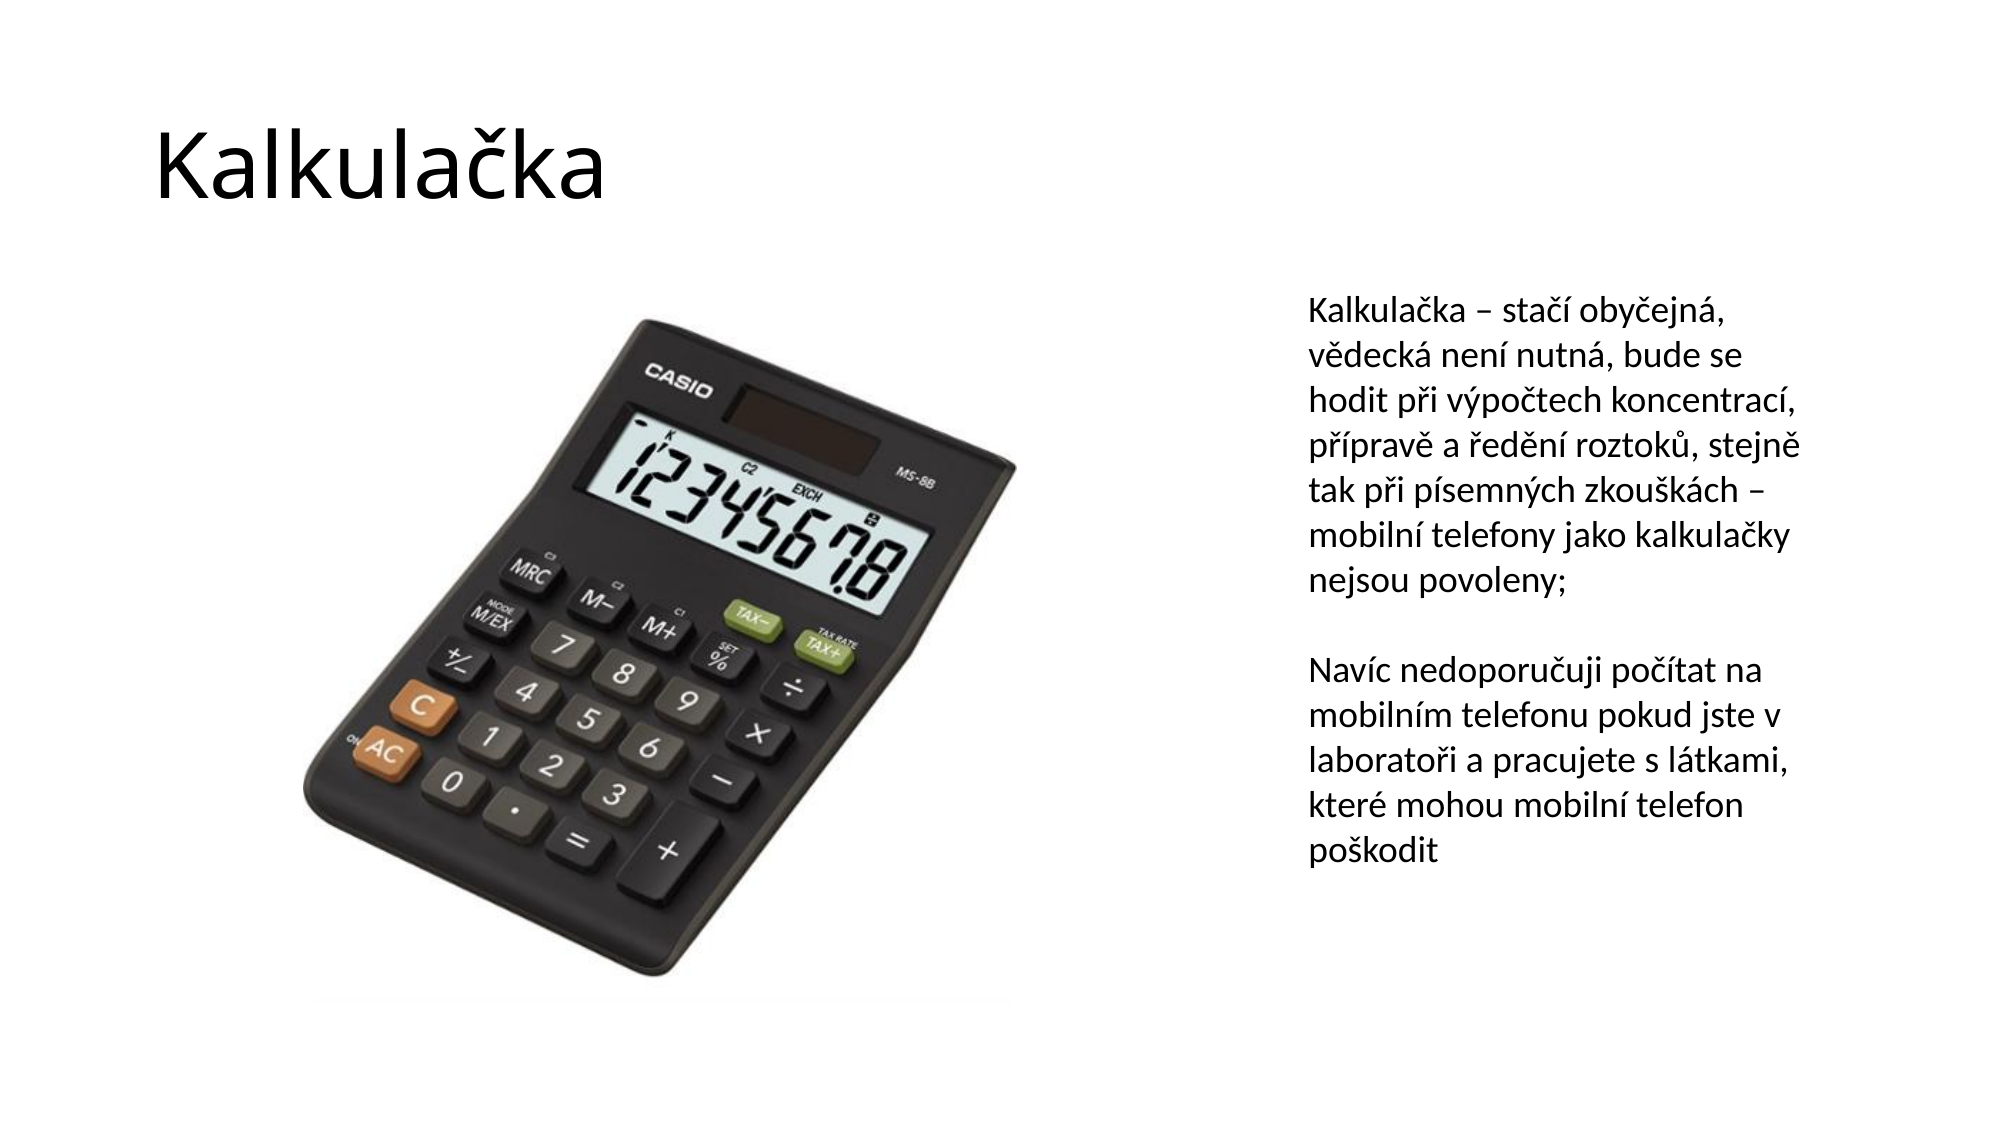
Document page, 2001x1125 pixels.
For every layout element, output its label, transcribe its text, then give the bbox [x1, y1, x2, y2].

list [303, 291, 1017, 1005]
text_box Kalkulačka – stačí obyčejná, vědecká není nutná, bude se hodit při výpočtech koncentrací, přípravě a ředění roztoků, stejně tak při písemných zkouškách – mobilní telefony jako kalkulačky nejsou povoleny; Navíc nedoporučuji počítat na mobilním telefonu pokud jste v laboratoři a pracujete s látkami, které mohou mobilní telefon poškodit [1293, 277, 1833, 877]
title Kalkulačka [137, 59, 1863, 278]
